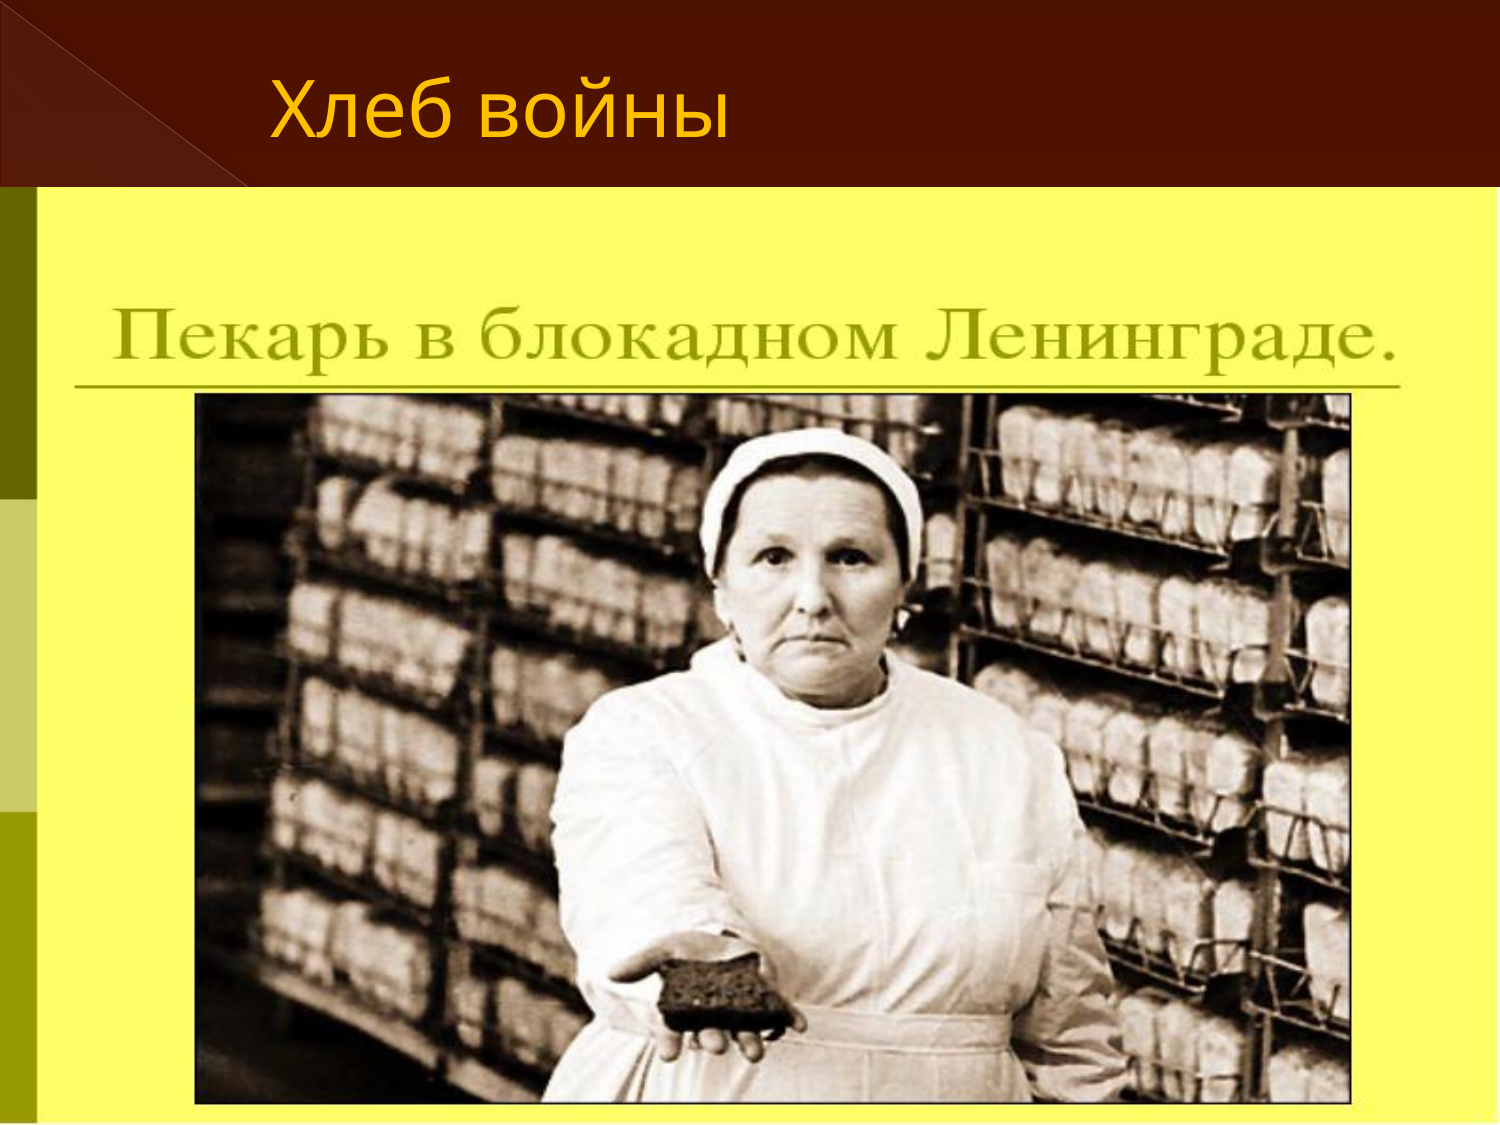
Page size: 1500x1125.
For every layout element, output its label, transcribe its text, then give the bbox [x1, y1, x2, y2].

title Хлеб войны [174, 50, 1413, 161]
picture [0, 187, 1500, 1125]
